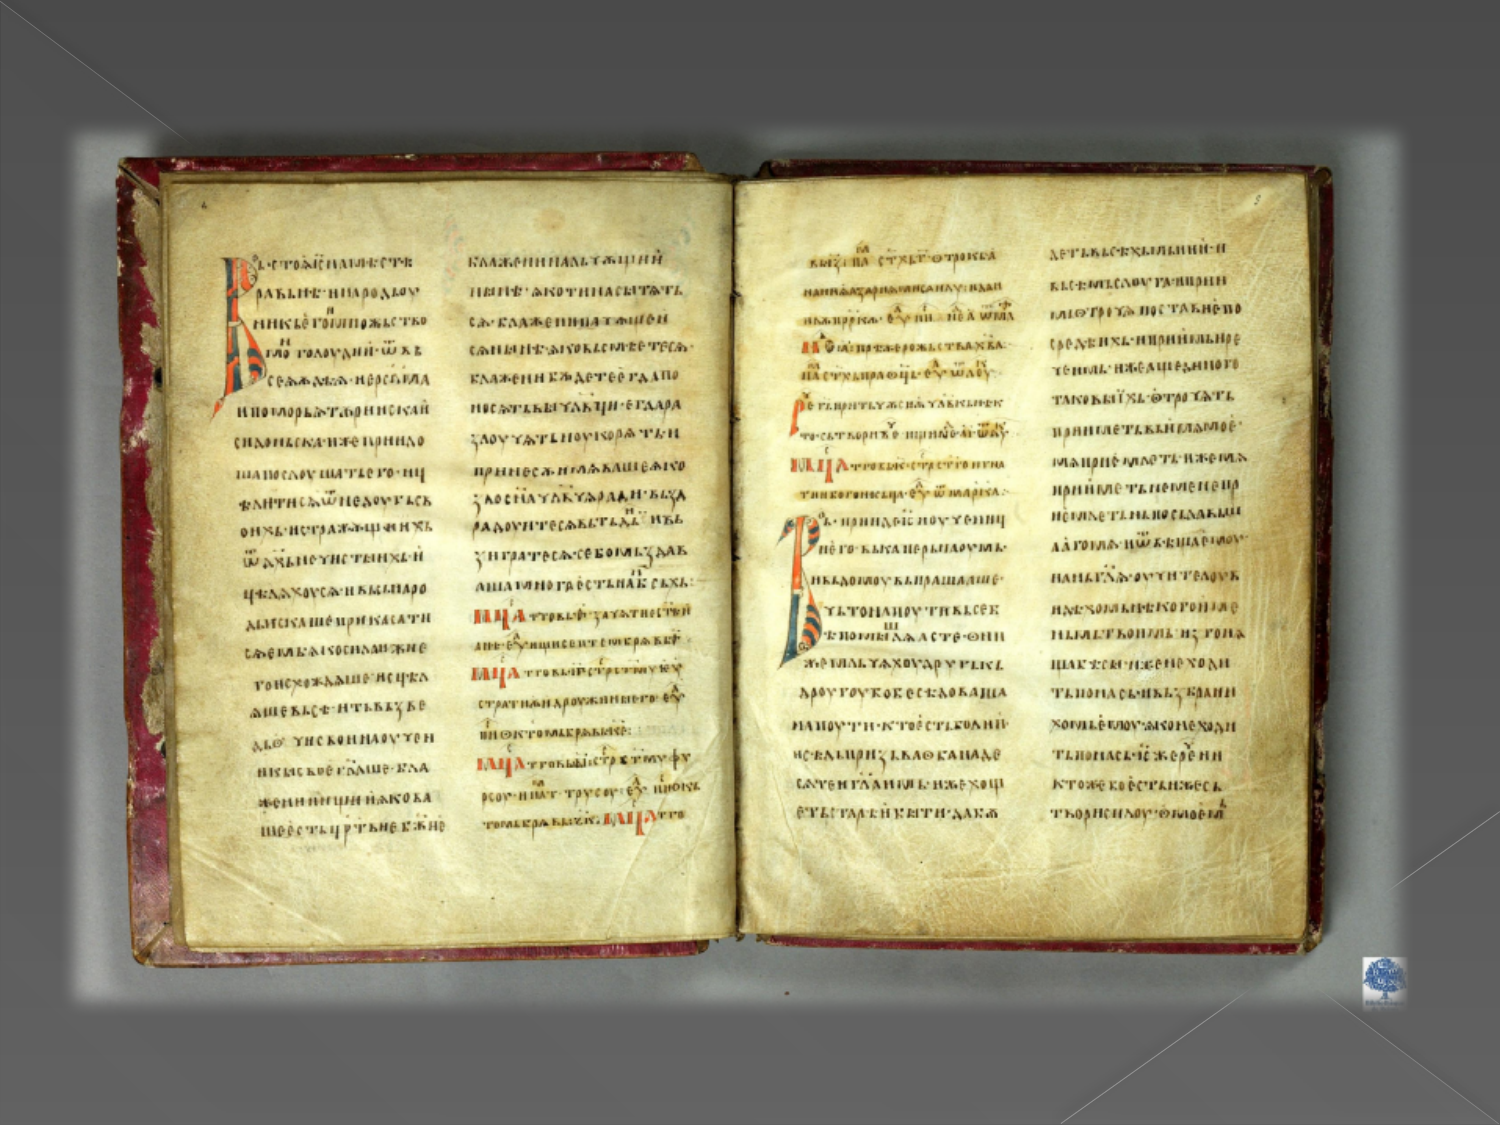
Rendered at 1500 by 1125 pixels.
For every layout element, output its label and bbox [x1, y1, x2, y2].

picture [58, 116, 1416, 1020]
